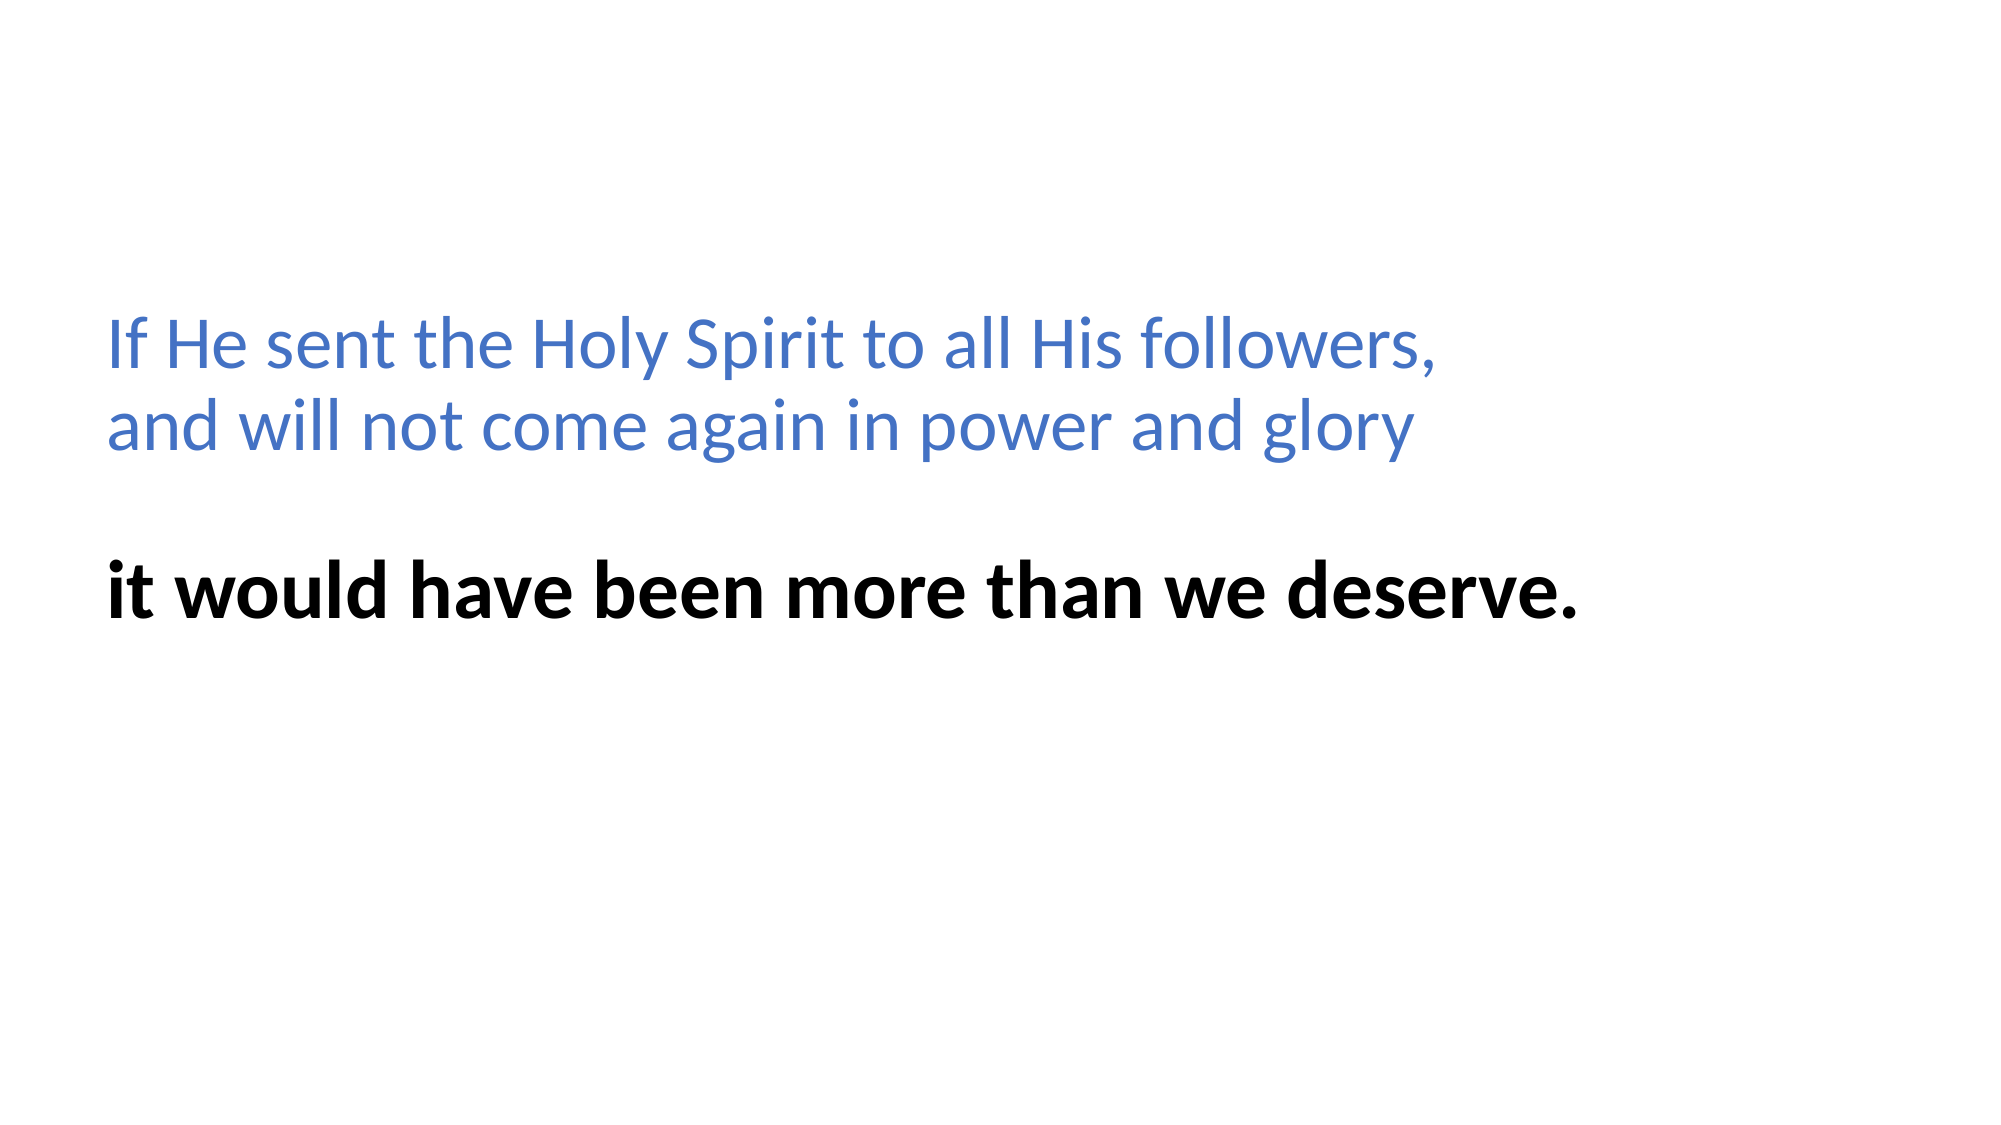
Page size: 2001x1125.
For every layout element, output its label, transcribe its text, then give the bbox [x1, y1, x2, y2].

list If He sent the Holy Spirit to all His followers, and will not come again in power and glory it would have been more than we deserve. [91, 296, 1968, 1090]
